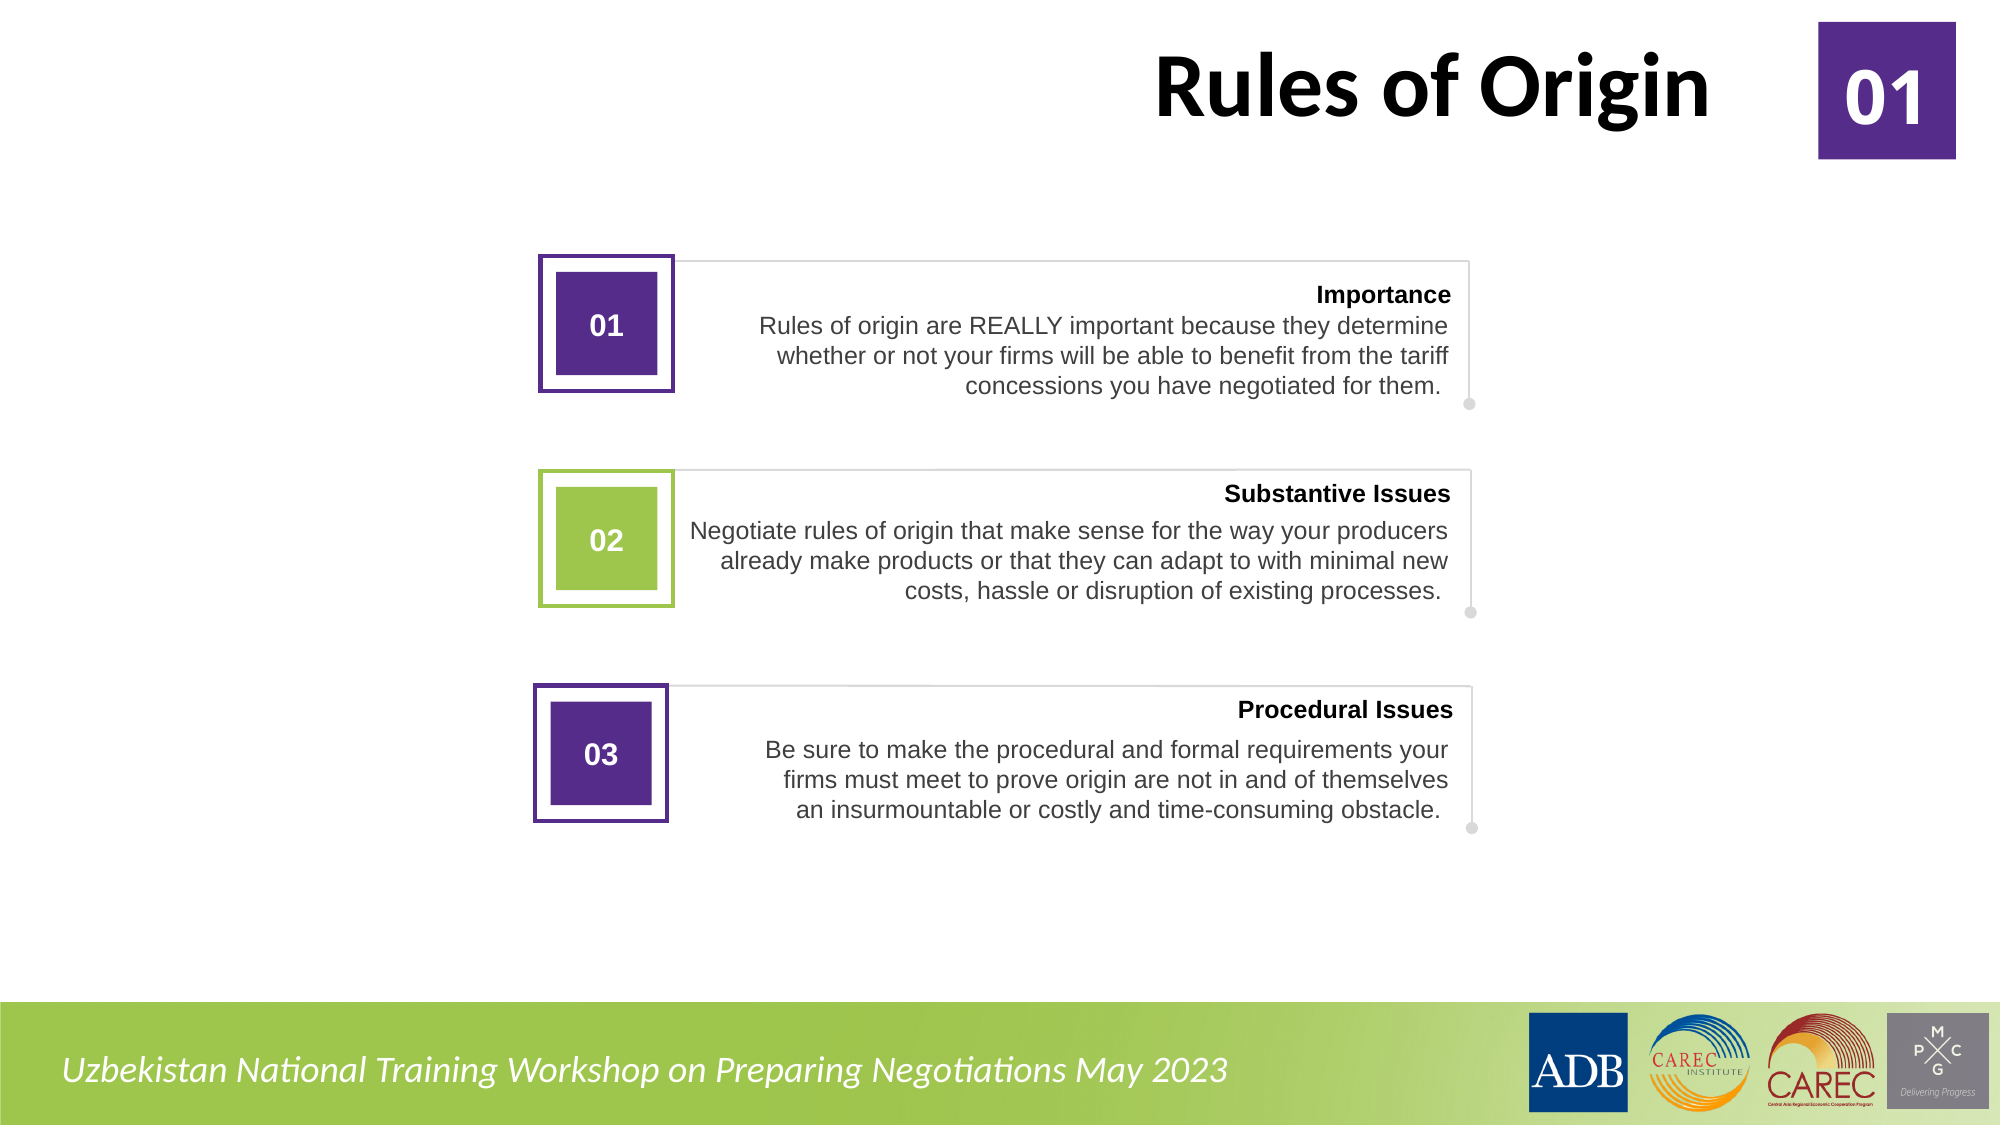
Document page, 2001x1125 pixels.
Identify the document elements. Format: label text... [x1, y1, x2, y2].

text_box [540, 470, 674, 607]
text_box [550, 780, 652, 806]
text_box [550, 701, 652, 727]
text_box [556, 271, 658, 297]
text_box 01 [1818, 42, 1956, 147]
text_box [556, 350, 658, 376]
text_box 03 [538, 727, 665, 780]
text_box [667, 685, 1472, 832]
title Rules of Origin [436, 0, 1728, 174]
text_box [534, 685, 667, 822]
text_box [670, 469, 1471, 613]
text_box [540, 255, 674, 392]
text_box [674, 261, 1470, 408]
text_box 01 [543, 297, 671, 350]
picture [0, 1002, 2000, 1125]
text_box [1817, 21, 1957, 160]
